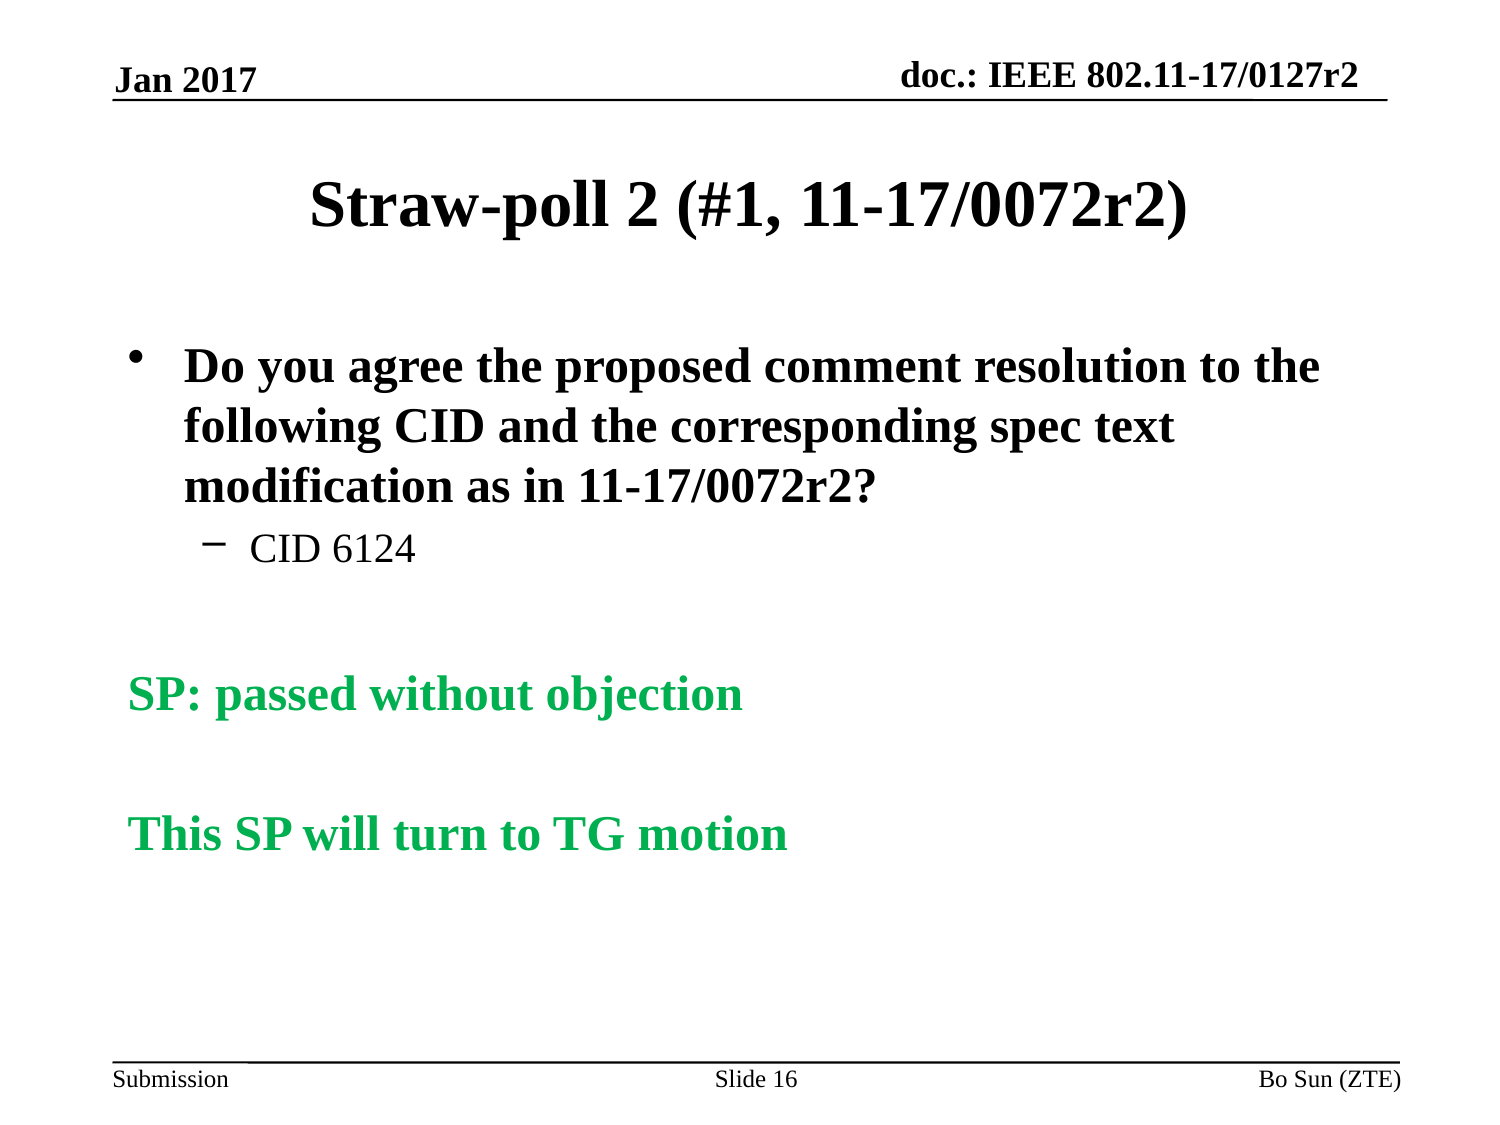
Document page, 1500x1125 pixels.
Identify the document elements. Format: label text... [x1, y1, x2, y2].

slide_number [114, 54, 259, 101]
title Straw-poll 2 (#1, 11-17/0072r2) [112, 112, 1388, 288]
footer Bo Sun (ZTE) [1256, 1061, 1402, 1093]
list Do you agree the proposed comment resolution to the following CID and the corresponding spec text modification as in 11-17/0072r2? CID 6124 SP: passed without objection This SP will turn to TG motion [112, 324, 1388, 1000]
slide_number Slide 16 [712, 1061, 800, 1093]
